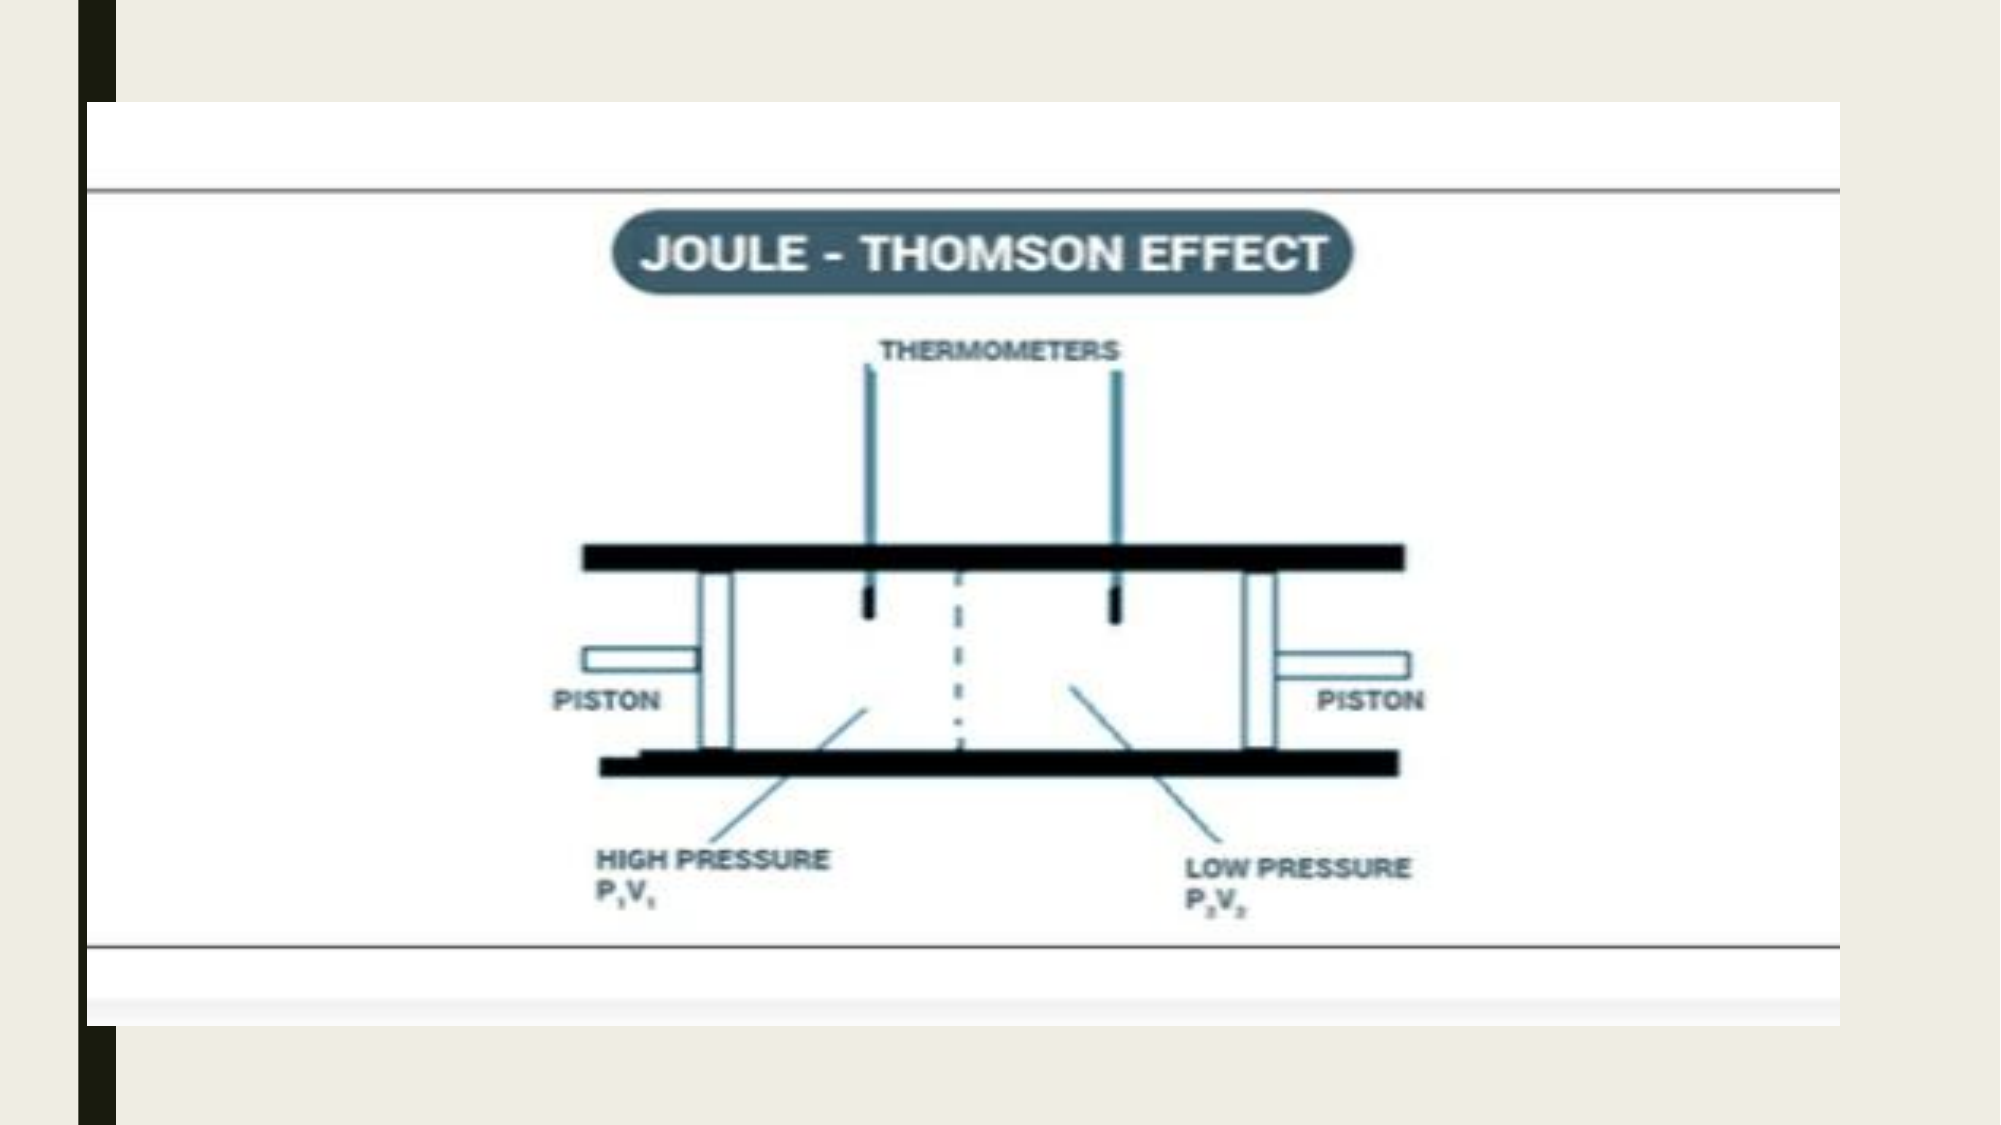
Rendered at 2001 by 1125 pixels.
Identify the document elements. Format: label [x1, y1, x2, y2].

list [87, 102, 1840, 1026]
